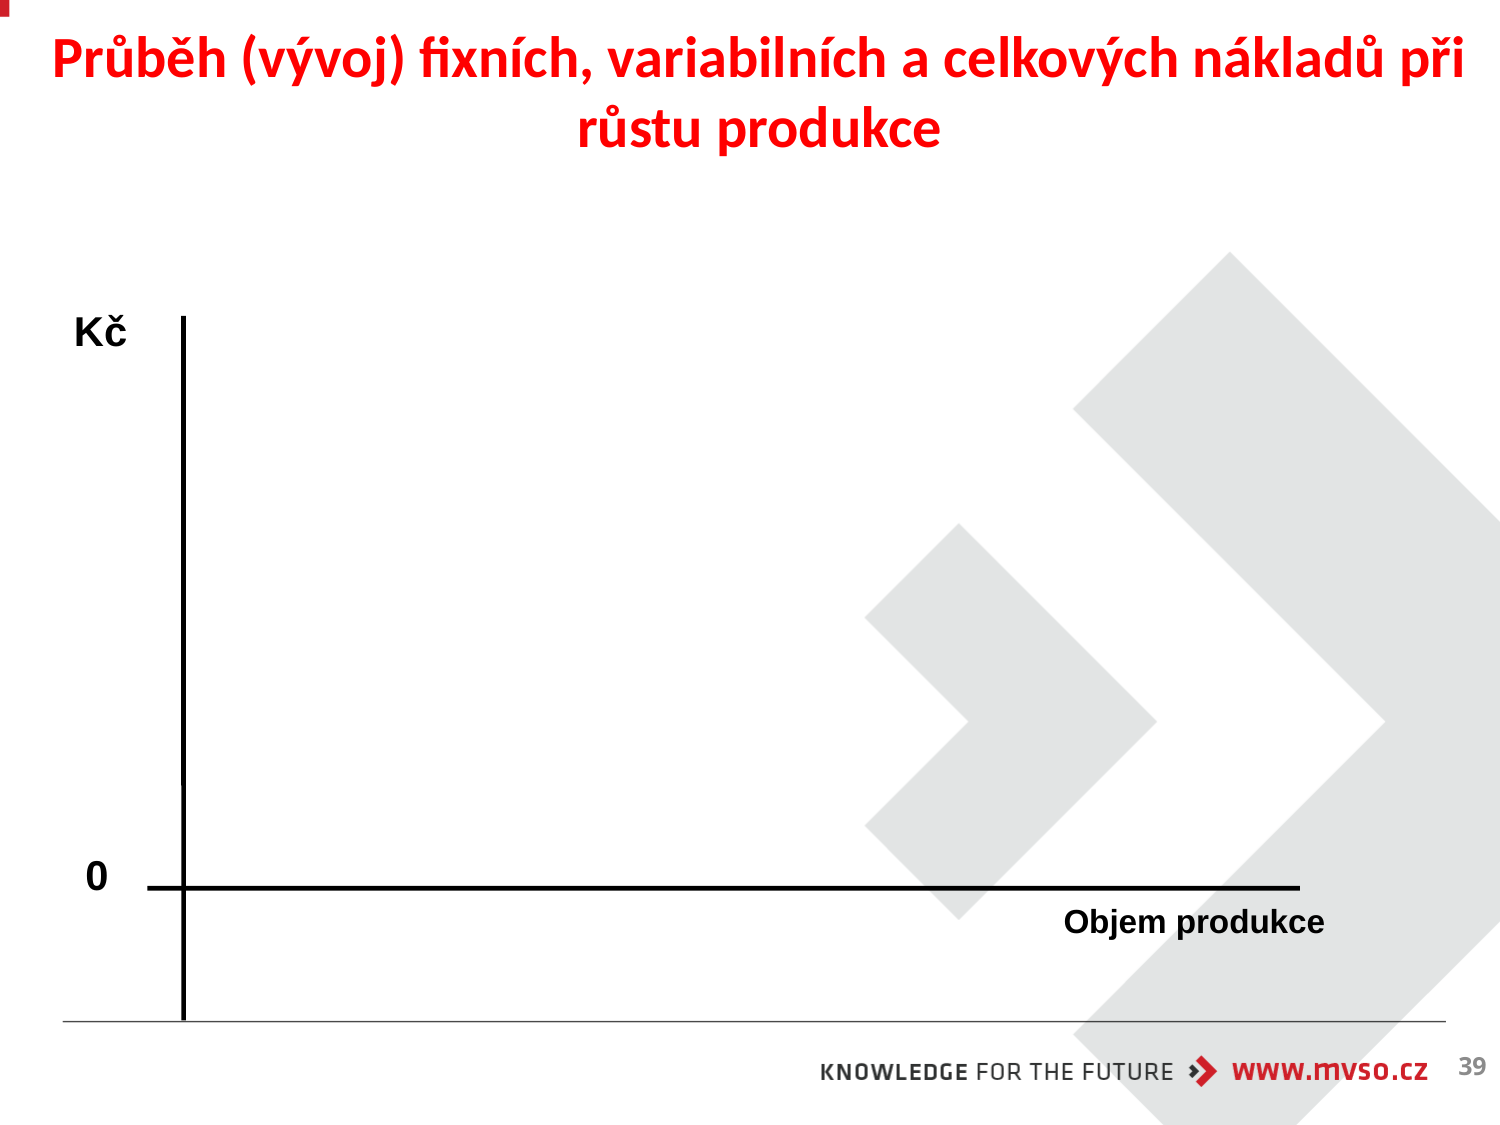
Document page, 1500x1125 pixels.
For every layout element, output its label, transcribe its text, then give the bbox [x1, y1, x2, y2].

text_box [58, 296, 1394, 1021]
slide_number 39 [1151, 1037, 1500, 1098]
picture [0, 0, 1500, 1125]
title Průběh (vývoj) fixních, variabilních a celkových nákladů při růstu produkce [9, 0, 1500, 183]
